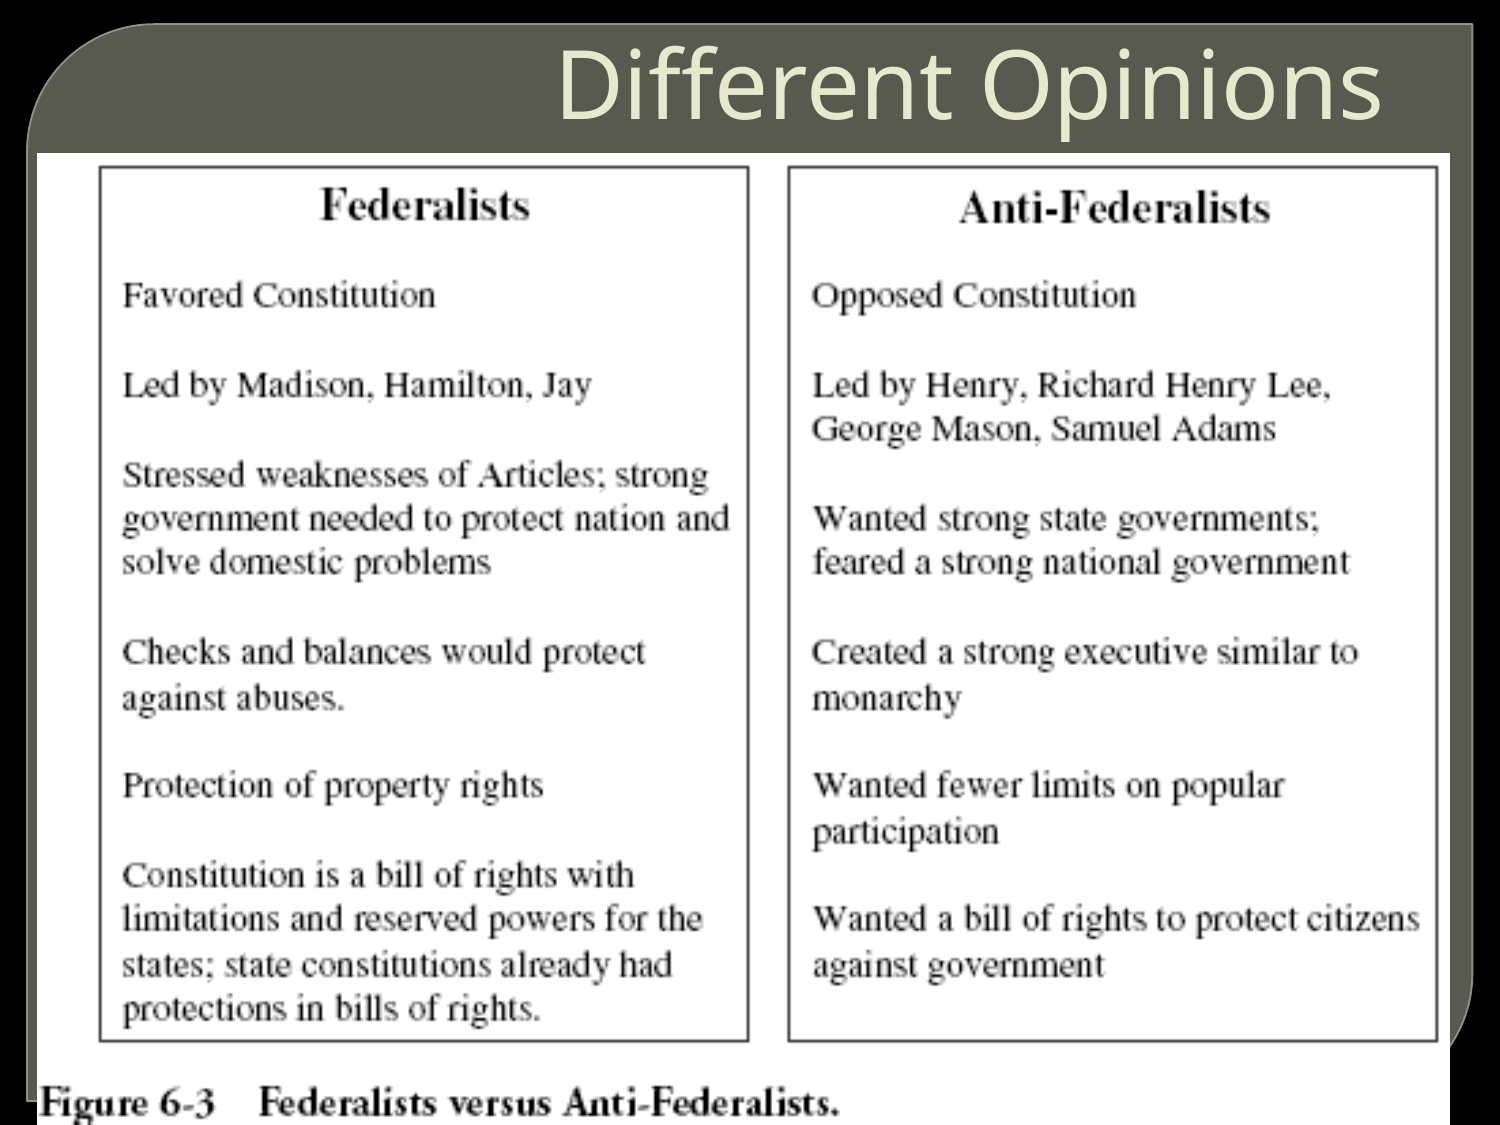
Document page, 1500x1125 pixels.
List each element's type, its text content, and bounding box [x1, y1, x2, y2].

picture [37, 153, 1451, 1125]
title Different Opinions [75, 0, 1425, 146]
